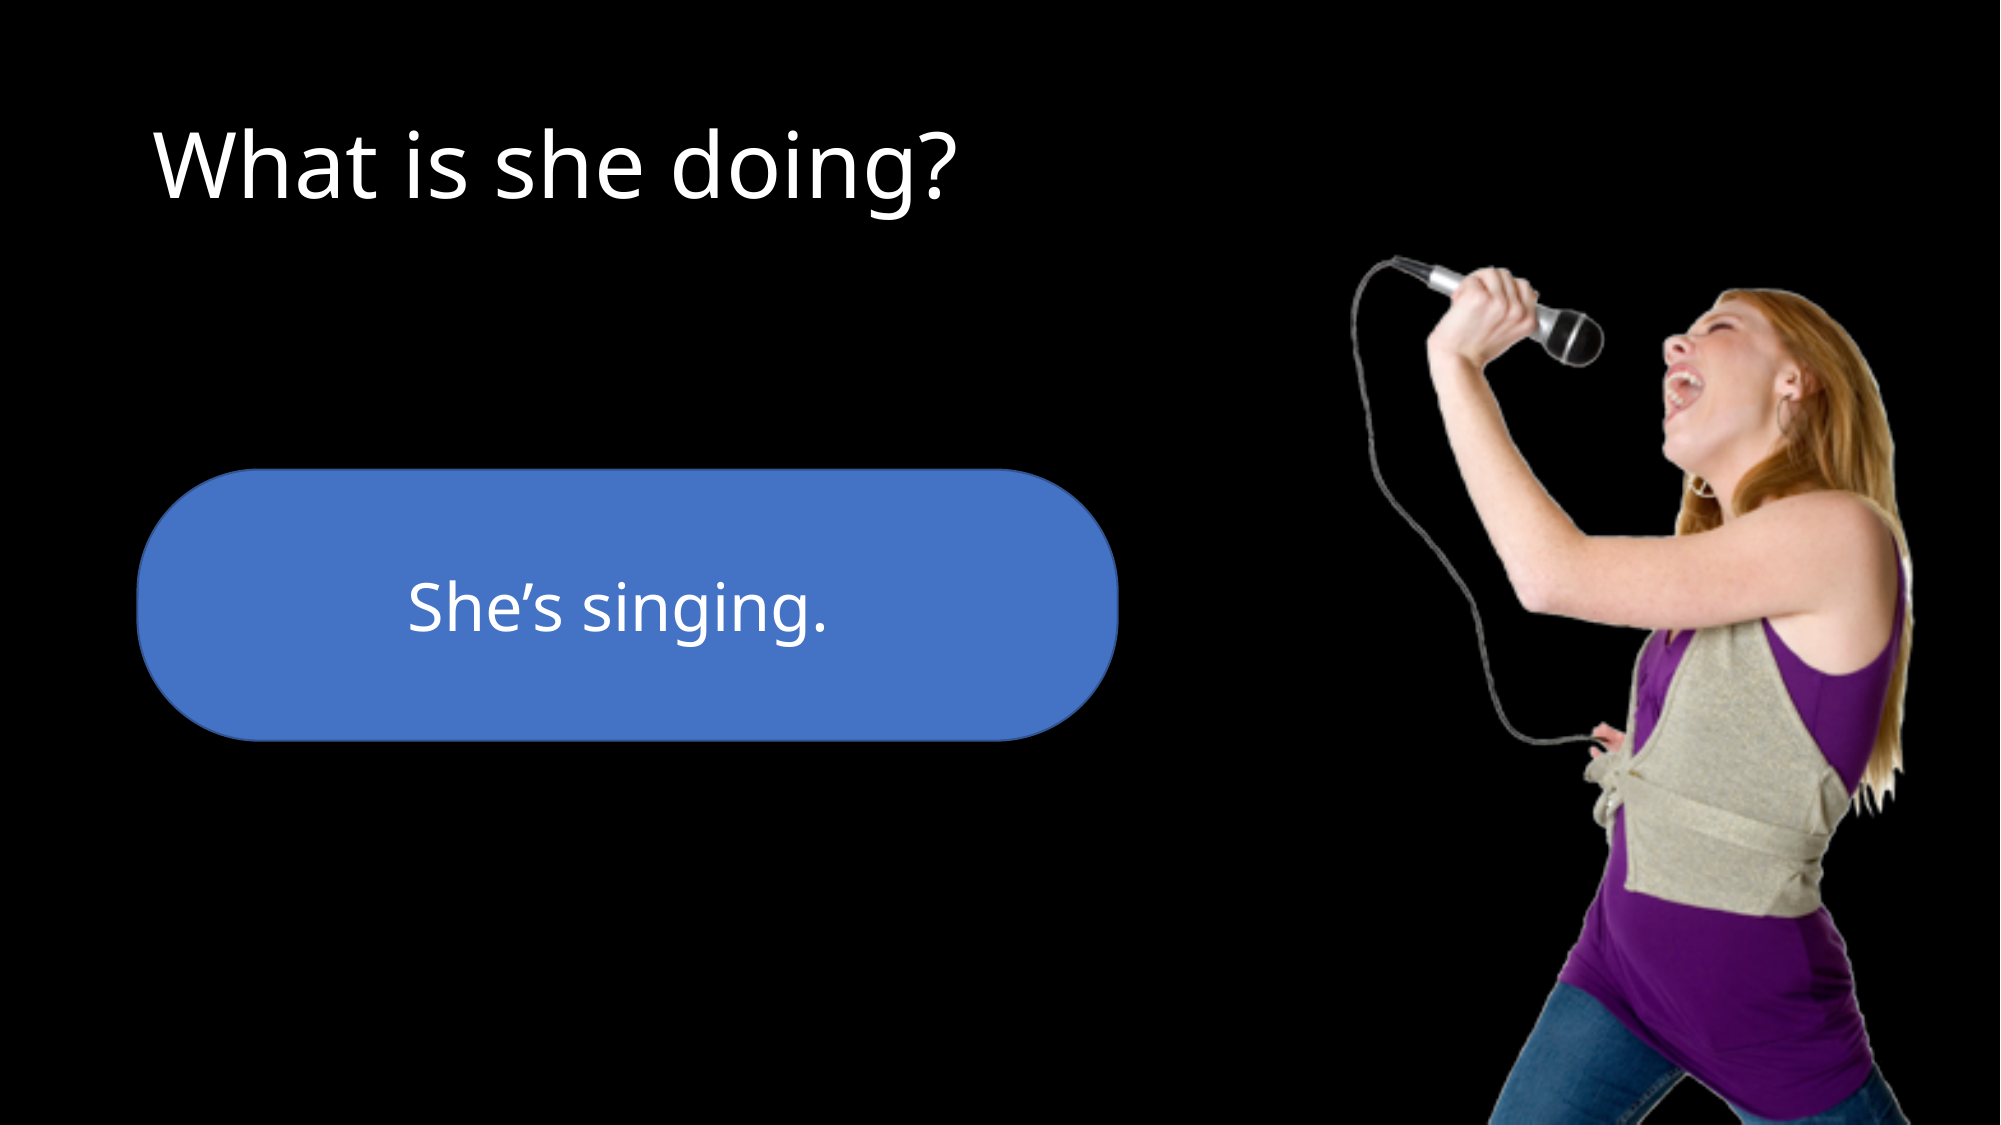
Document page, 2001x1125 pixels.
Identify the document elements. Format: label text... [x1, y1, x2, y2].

text_box She’s singing. [136, 468, 1119, 742]
title What is she doing? [137, 59, 1863, 278]
picture [1344, 251, 1944, 1125]
